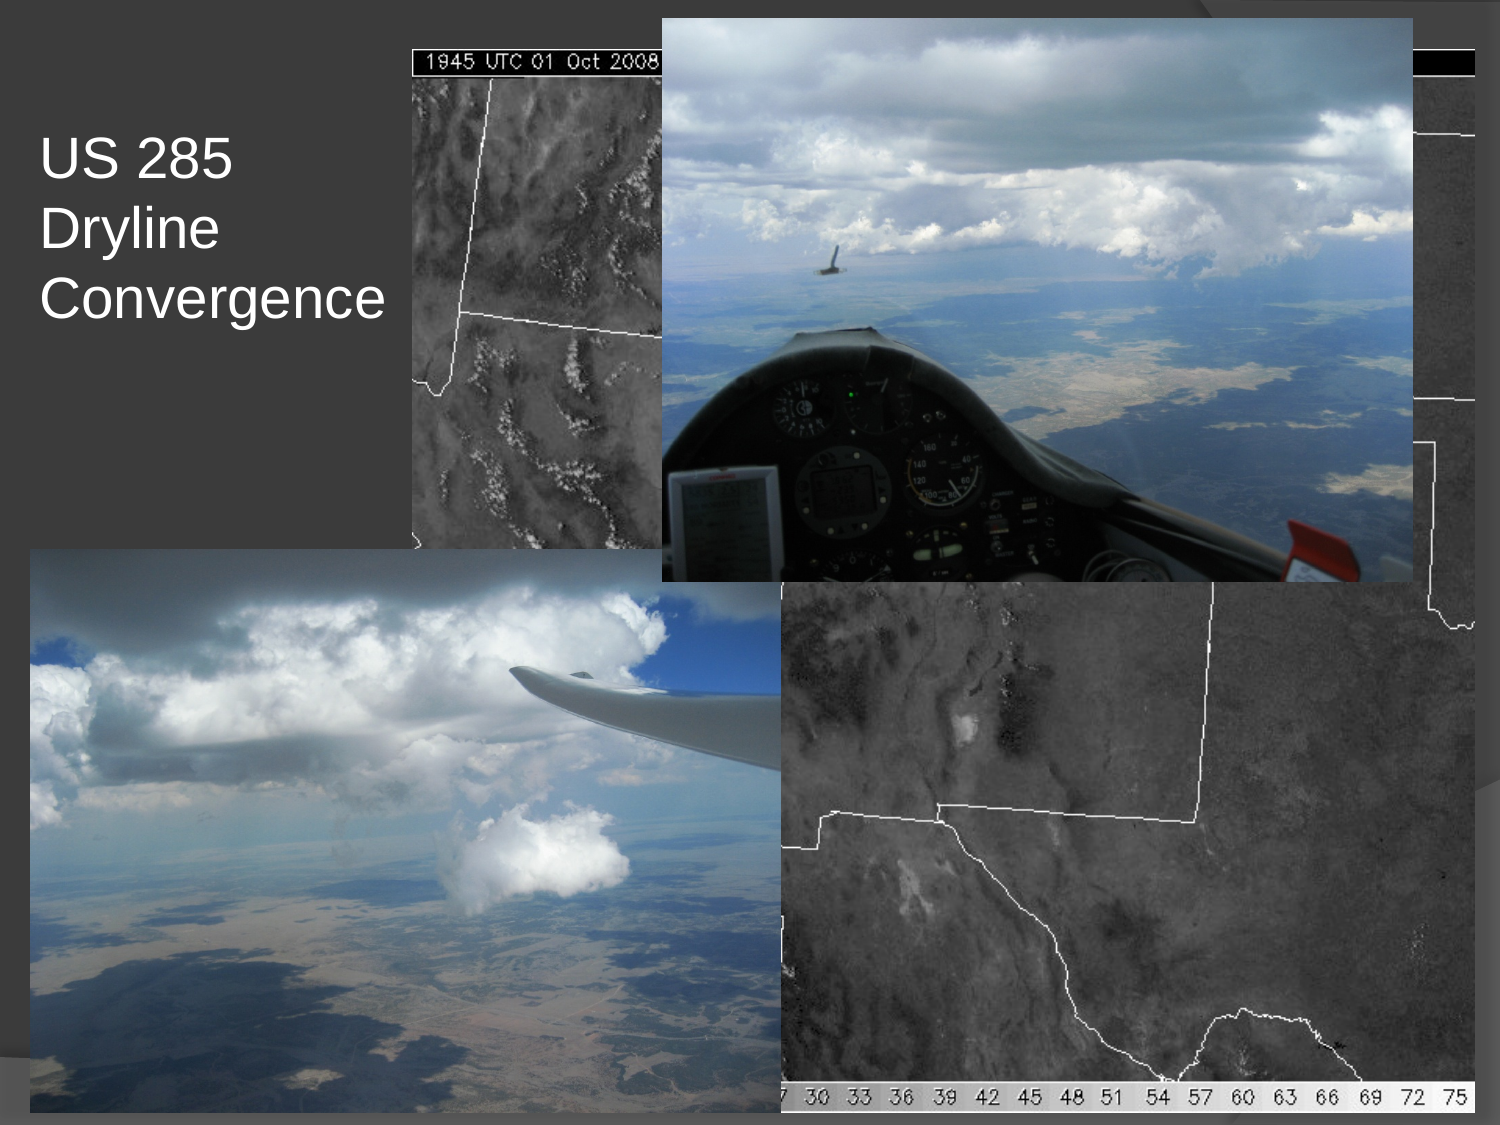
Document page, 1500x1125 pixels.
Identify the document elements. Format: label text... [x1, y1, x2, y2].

picture [30, 549, 781, 1113]
text_box US 285 Dryline Convergence [24, 112, 404, 338]
picture [662, 18, 1413, 582]
picture [791, 49, 1476, 1113]
picture [412, 49, 654, 541]
